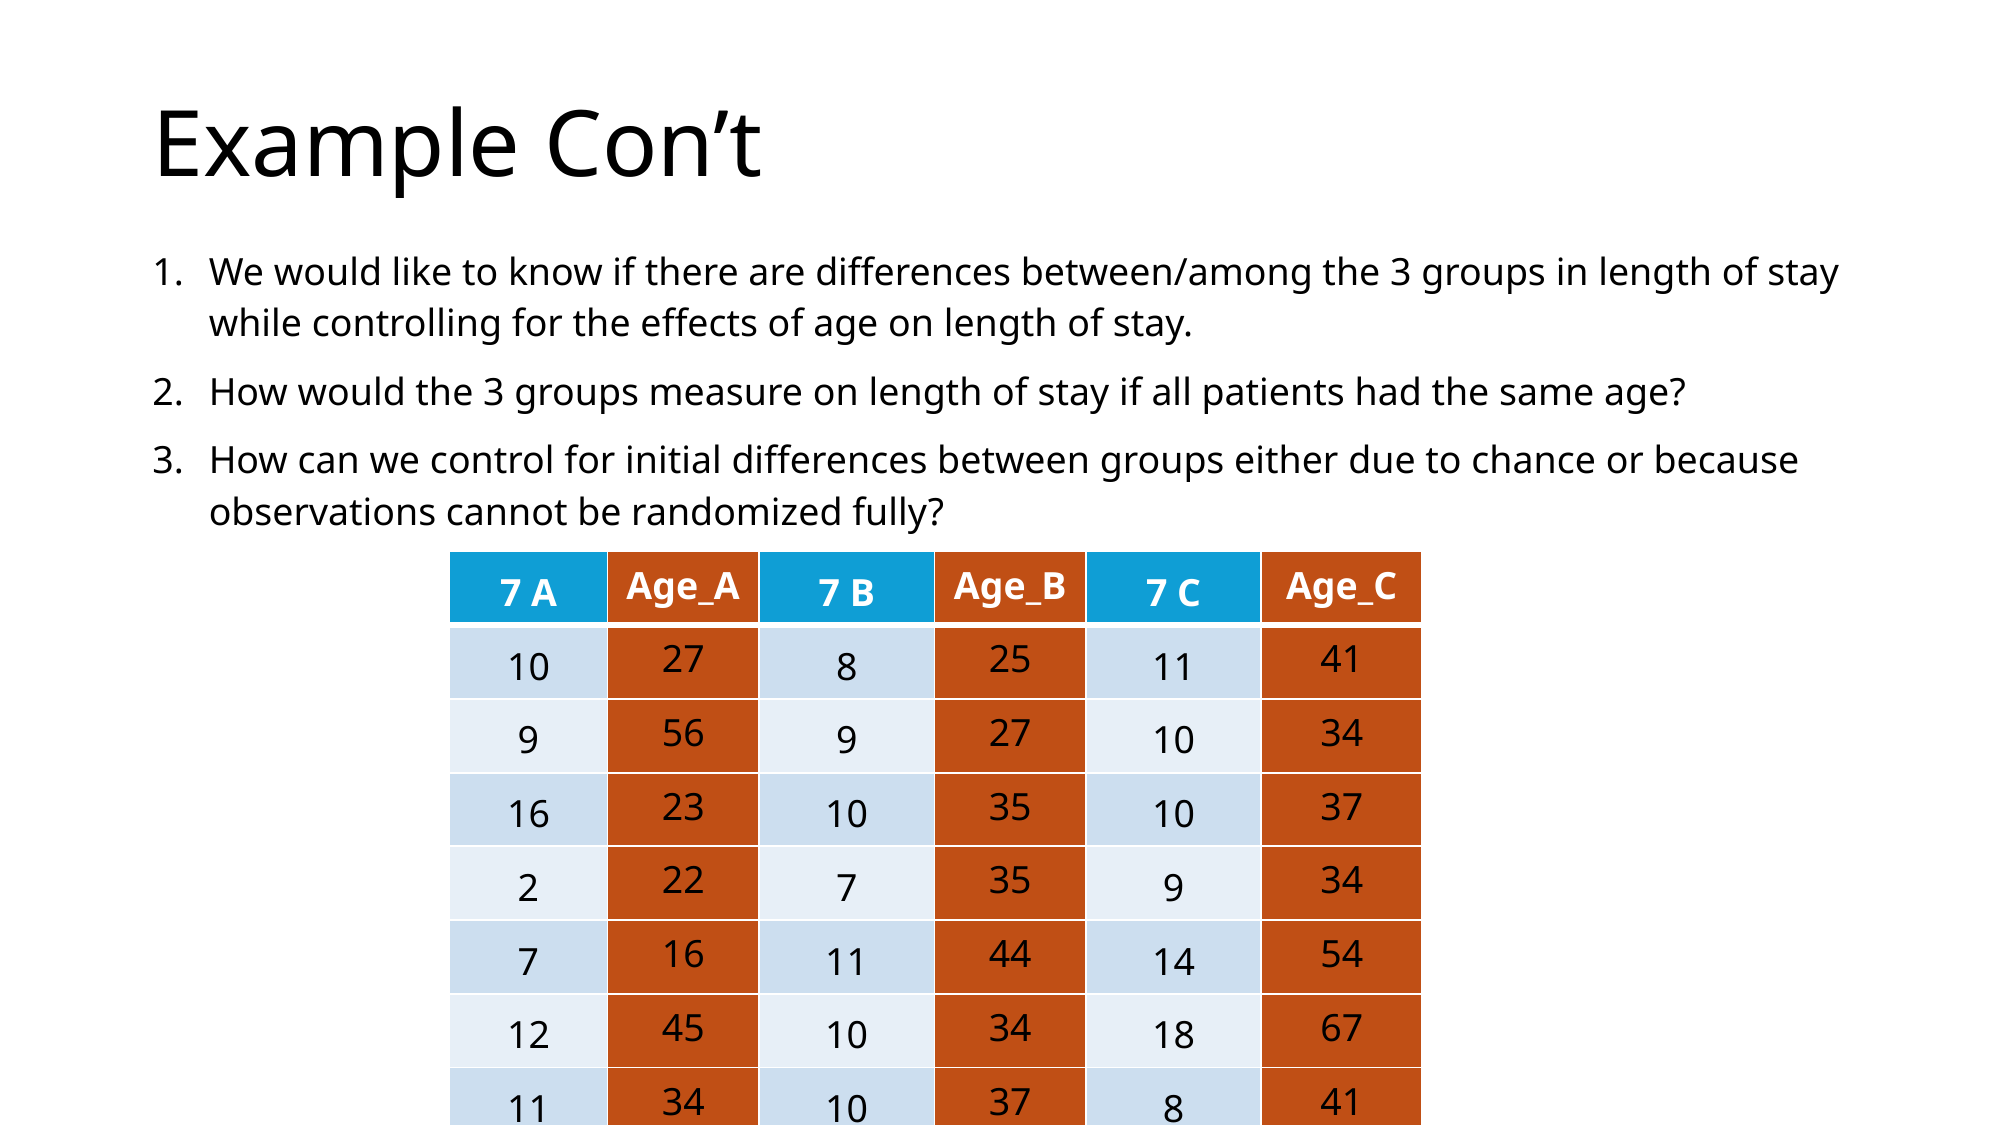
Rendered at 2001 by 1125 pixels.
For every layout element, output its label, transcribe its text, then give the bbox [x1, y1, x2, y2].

table_cell 34 [608, 1068, 758, 1125]
table_cell 7 [450, 921, 607, 993]
table_header Age_B [935, 552, 1085, 622]
table_cell 37 [935, 1068, 1085, 1125]
table_cell 8 [1087, 1068, 1260, 1125]
table_cell 44 [935, 921, 1085, 993]
table_cell 16 [450, 774, 607, 845]
table_header 7 B [760, 552, 934, 622]
table_header Age_C [1262, 552, 1421, 622]
table_cell 35 [935, 847, 1085, 919]
table_cell 9 [1087, 847, 1260, 919]
table_cell 34 [935, 995, 1085, 1067]
table_cell 11 [450, 1068, 607, 1125]
table_cell 9 [760, 700, 934, 772]
table_cell 35 [935, 774, 1085, 845]
table_cell 37 [1262, 774, 1421, 845]
table_header 7 C [1087, 552, 1260, 622]
table_header Age_A [608, 552, 758, 622]
table_cell 10 [760, 995, 934, 1067]
table_cell 14 [1087, 921, 1260, 993]
table_cell 25 [935, 628, 1085, 698]
table_cell 12 [450, 995, 607, 1067]
table_cell 23 [608, 774, 758, 845]
table_cell 34 [1262, 847, 1421, 919]
table_cell 11 [1087, 628, 1260, 698]
table_cell 2 [450, 847, 607, 919]
table_cell 10 [1087, 700, 1260, 772]
table_cell 41 [1262, 1068, 1421, 1125]
title Example Con’t [137, 59, 1863, 233]
table_cell 27 [935, 700, 1085, 772]
table_cell 10 [760, 774, 934, 845]
table_header 7 A [450, 552, 607, 622]
table_cell 41 [1262, 628, 1421, 698]
table_cell 27 [608, 628, 758, 698]
table_cell 10 [760, 1068, 934, 1125]
table_cell 45 [608, 995, 758, 1067]
list We would like to know if there are differences between/among the 3 groups in length of stay while controlling for the effects of age on length of stay. How would the 3 groups measure on length of stay if all patients had the same age? How can we control for initial differences between groups either due to chance or because observations cannot be randomized fully? [137, 233, 1863, 998]
table_cell 9 [450, 700, 607, 772]
table_cell 7 [760, 847, 934, 919]
table_cell 67 [1262, 995, 1421, 1067]
table_cell 16 [608, 921, 758, 993]
table_cell 54 [1262, 921, 1421, 993]
table_cell 34 [1262, 700, 1421, 772]
table_cell 18 [1087, 995, 1260, 1067]
table_cell 11 [760, 921, 934, 993]
table_cell 10 [1087, 774, 1260, 845]
table_cell 8 [760, 628, 934, 698]
table_cell 56 [608, 700, 758, 772]
table_cell 22 [608, 847, 758, 919]
table_cell 10 [450, 628, 607, 698]
